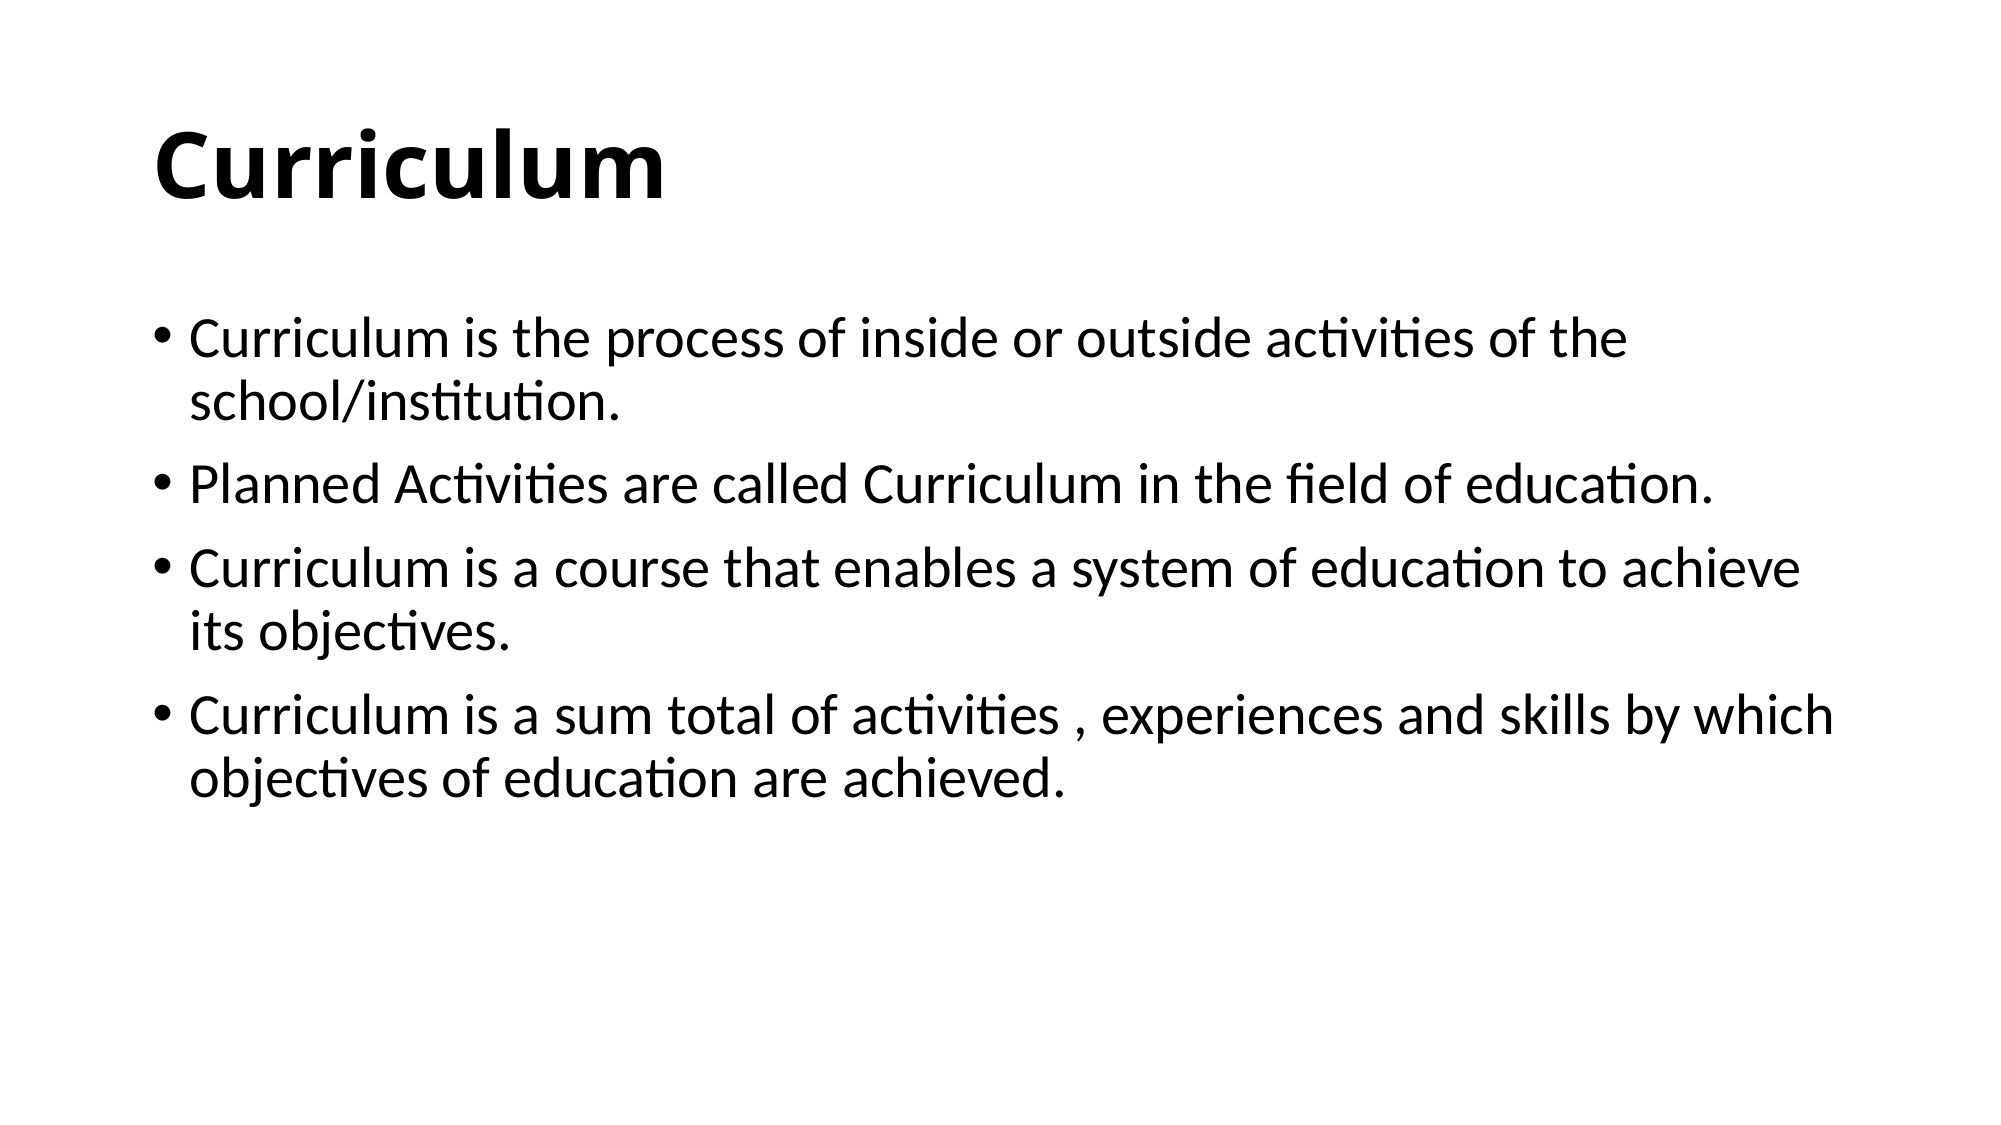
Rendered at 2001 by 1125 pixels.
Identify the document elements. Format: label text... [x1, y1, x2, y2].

list Curriculum is the process of inside or outside activities of the school/institution. Planned Activities are called Curriculum in the field of education. Curriculum is a course that enables a system of education to achieve its objectives. Curriculum is a sum total of activities , experiences and skills by which objectives of education are achieved. [137, 299, 1863, 1014]
title Curriculum [137, 59, 1863, 278]
